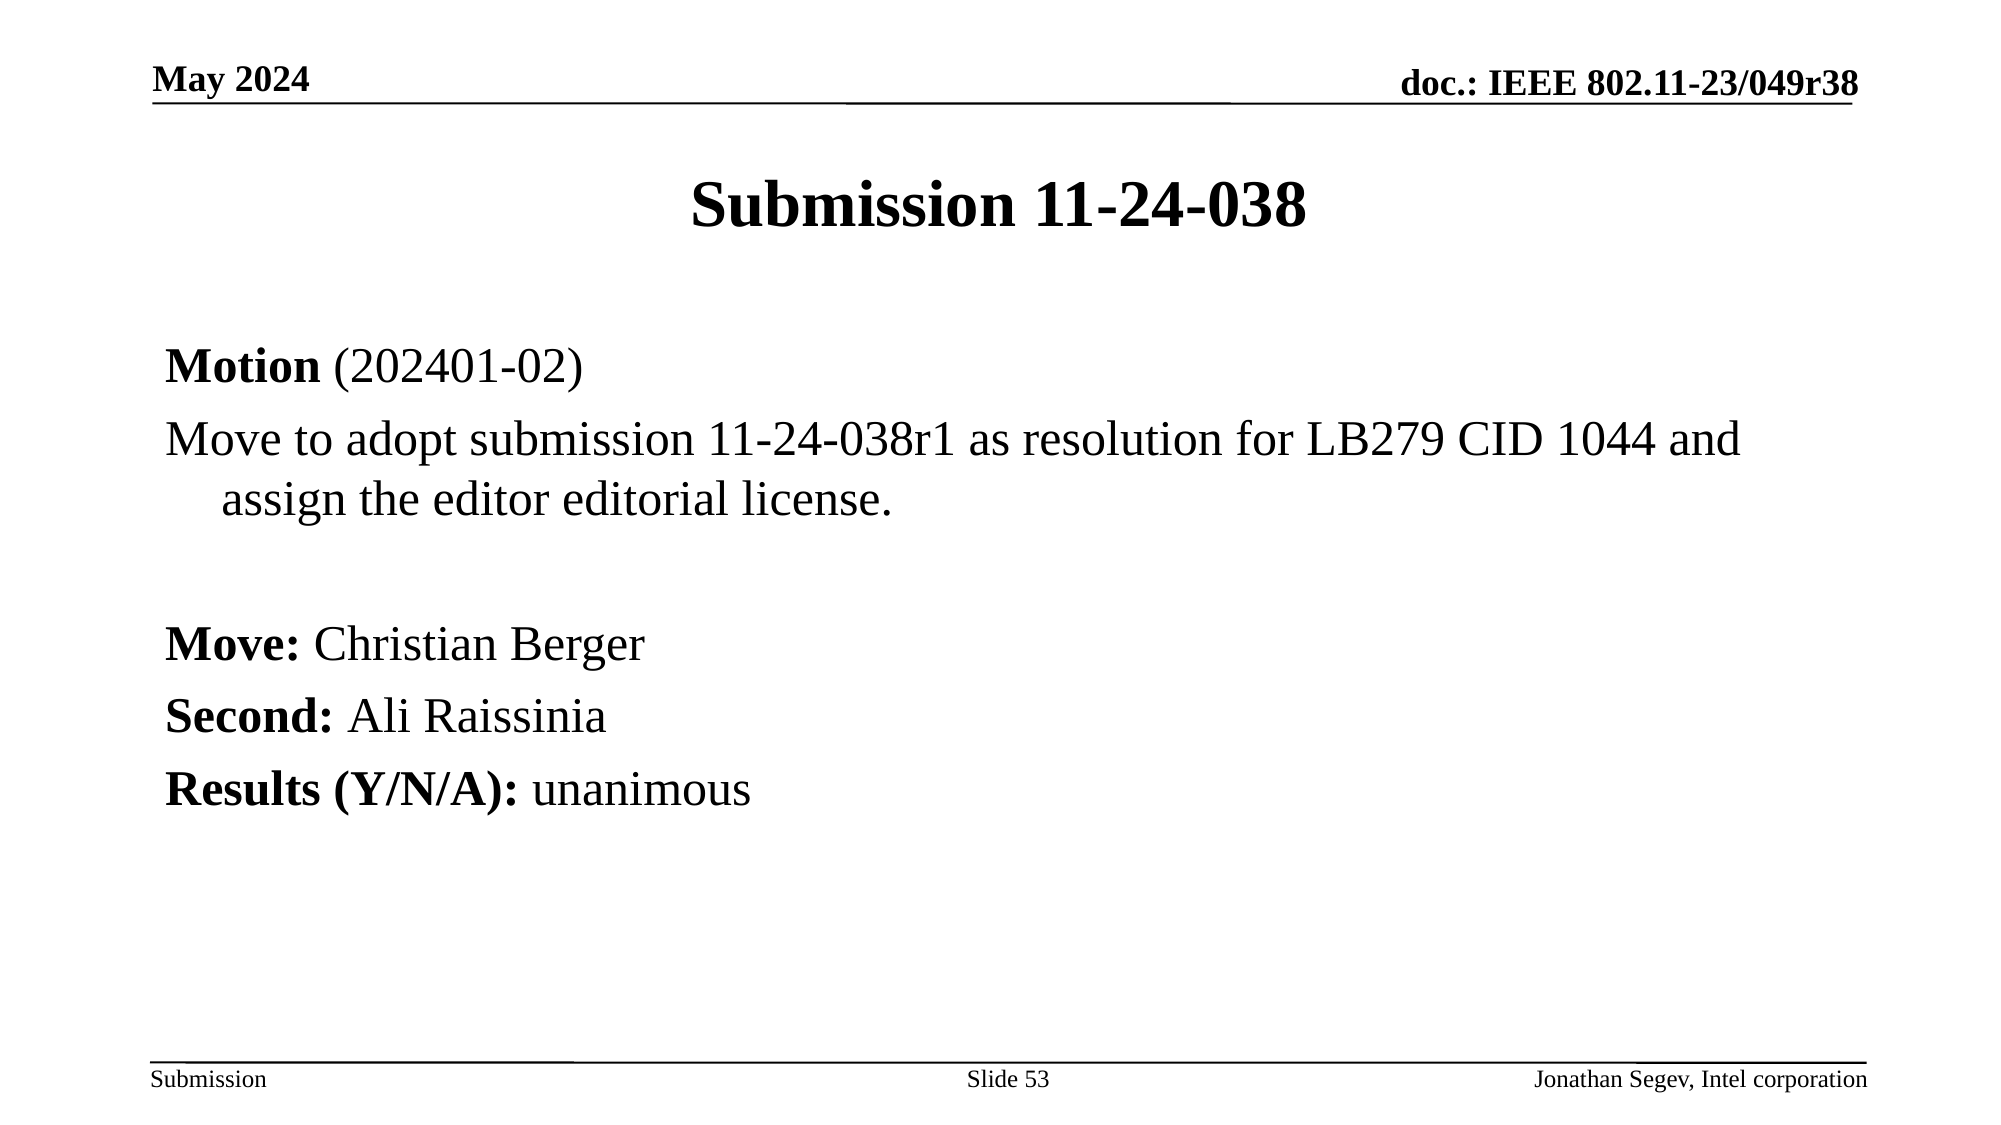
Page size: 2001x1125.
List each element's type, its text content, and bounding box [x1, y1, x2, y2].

list Motion (202401-02) Move to adopt submission 11-24-038r1 as resolution for LB279 CID 1044 and assign the editor editorial license. Move: Christian Berger Second: Ali Raissinia Results (Y/N/A): unanimous [149, 324, 1850, 1000]
title Submission 11-24-038 [149, 112, 1850, 288]
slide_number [152, 54, 563, 100]
footer Jonathan Segev, Intel corporation [1171, 1061, 1869, 1093]
slide_number Slide 53 [950, 1061, 1067, 1123]
